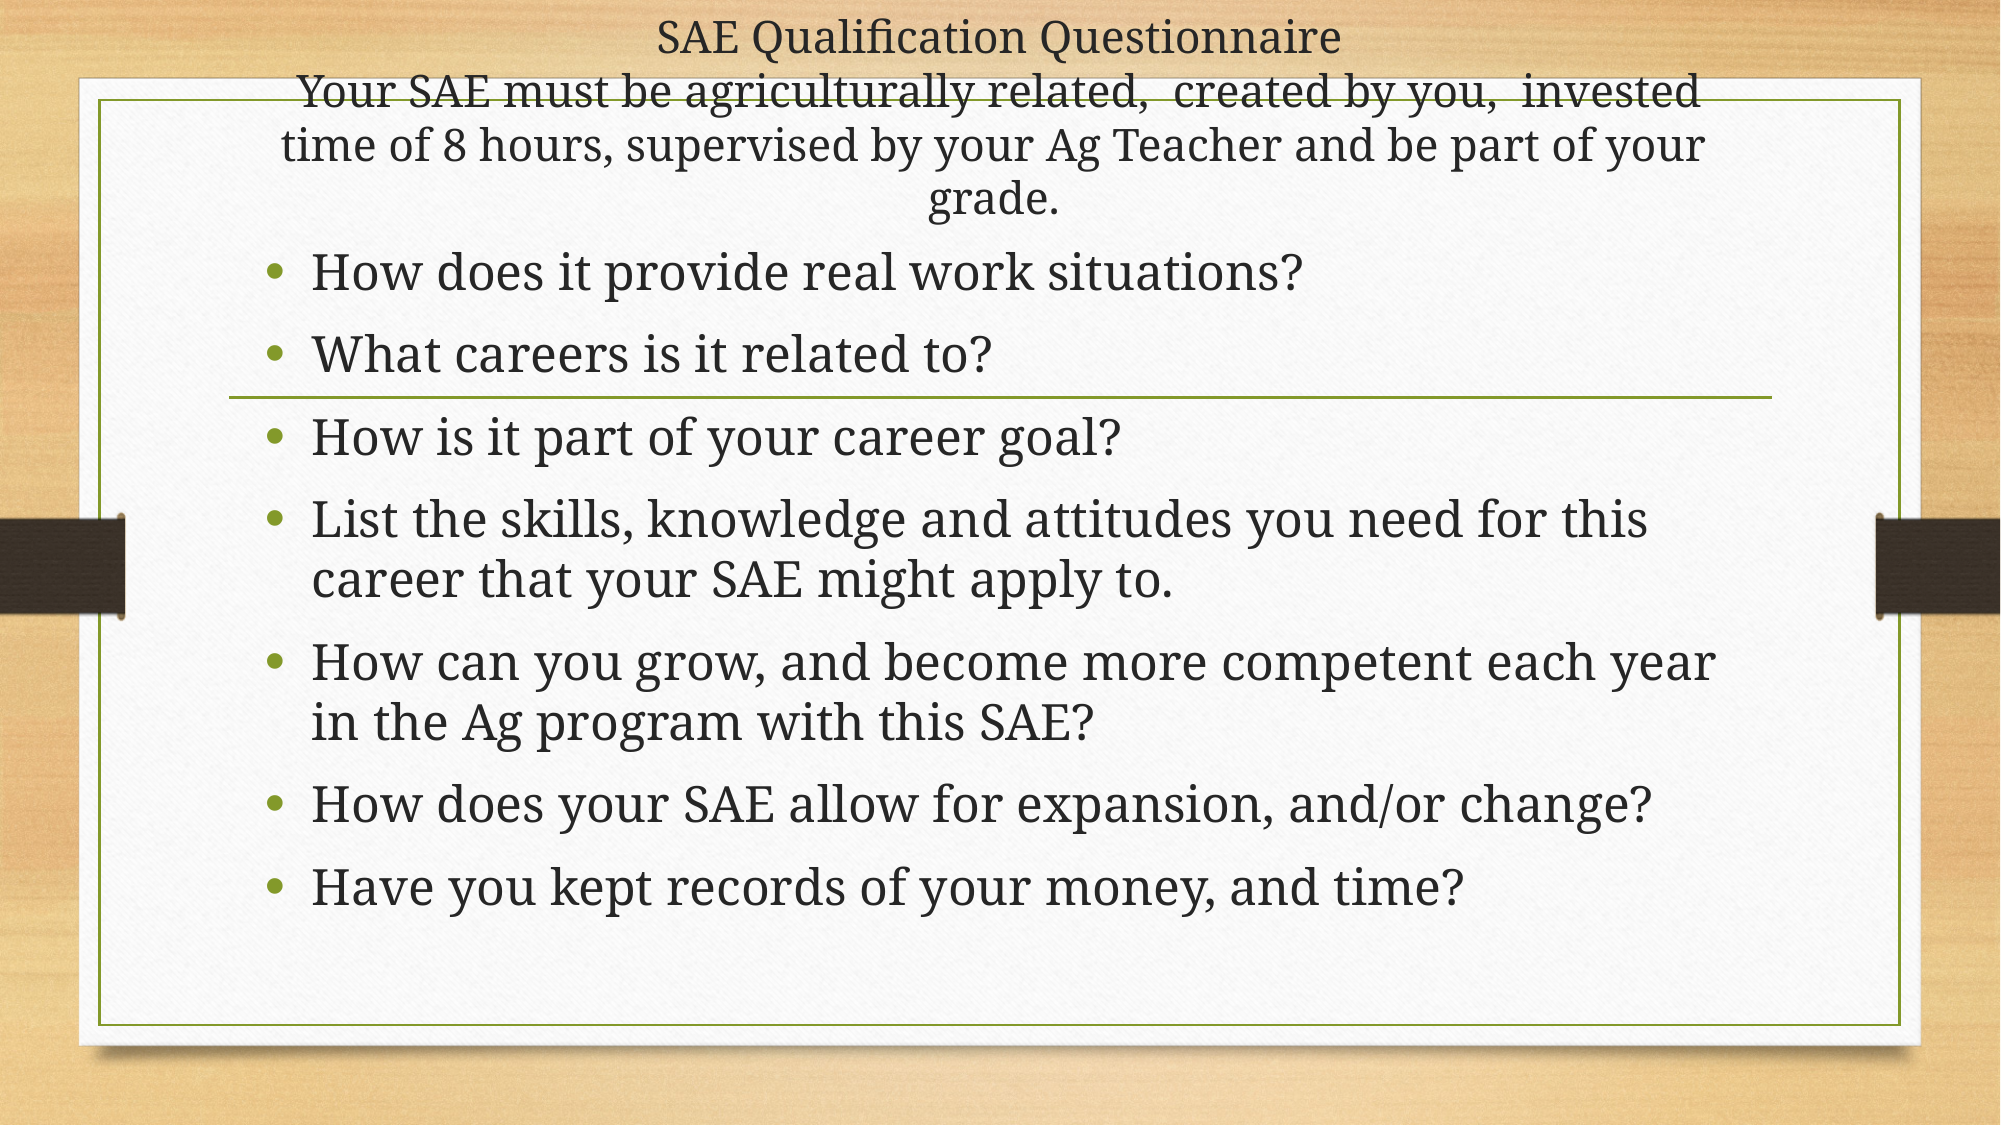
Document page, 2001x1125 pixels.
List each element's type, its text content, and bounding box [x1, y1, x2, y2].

picture [0, 0, 2001, 1125]
list How does it provide real work situations? What careers is it related to? How is it part of your career goal? List the skills, knowledge and attitudes you need for this career that your SAE might apply to. How can you grow, and become more competent each year in the Ag program with this SAE? How does your SAE allow for expansion, and/or change? Have you kept records of your money, and time? [249, 232, 1750, 1075]
title SAE Qualification Questionnaire Your SAE must be agriculturally related, created by you, invested time of 8 hours, supervised by your Ag Teacher and be part of your grade. [249, 0, 1750, 232]
